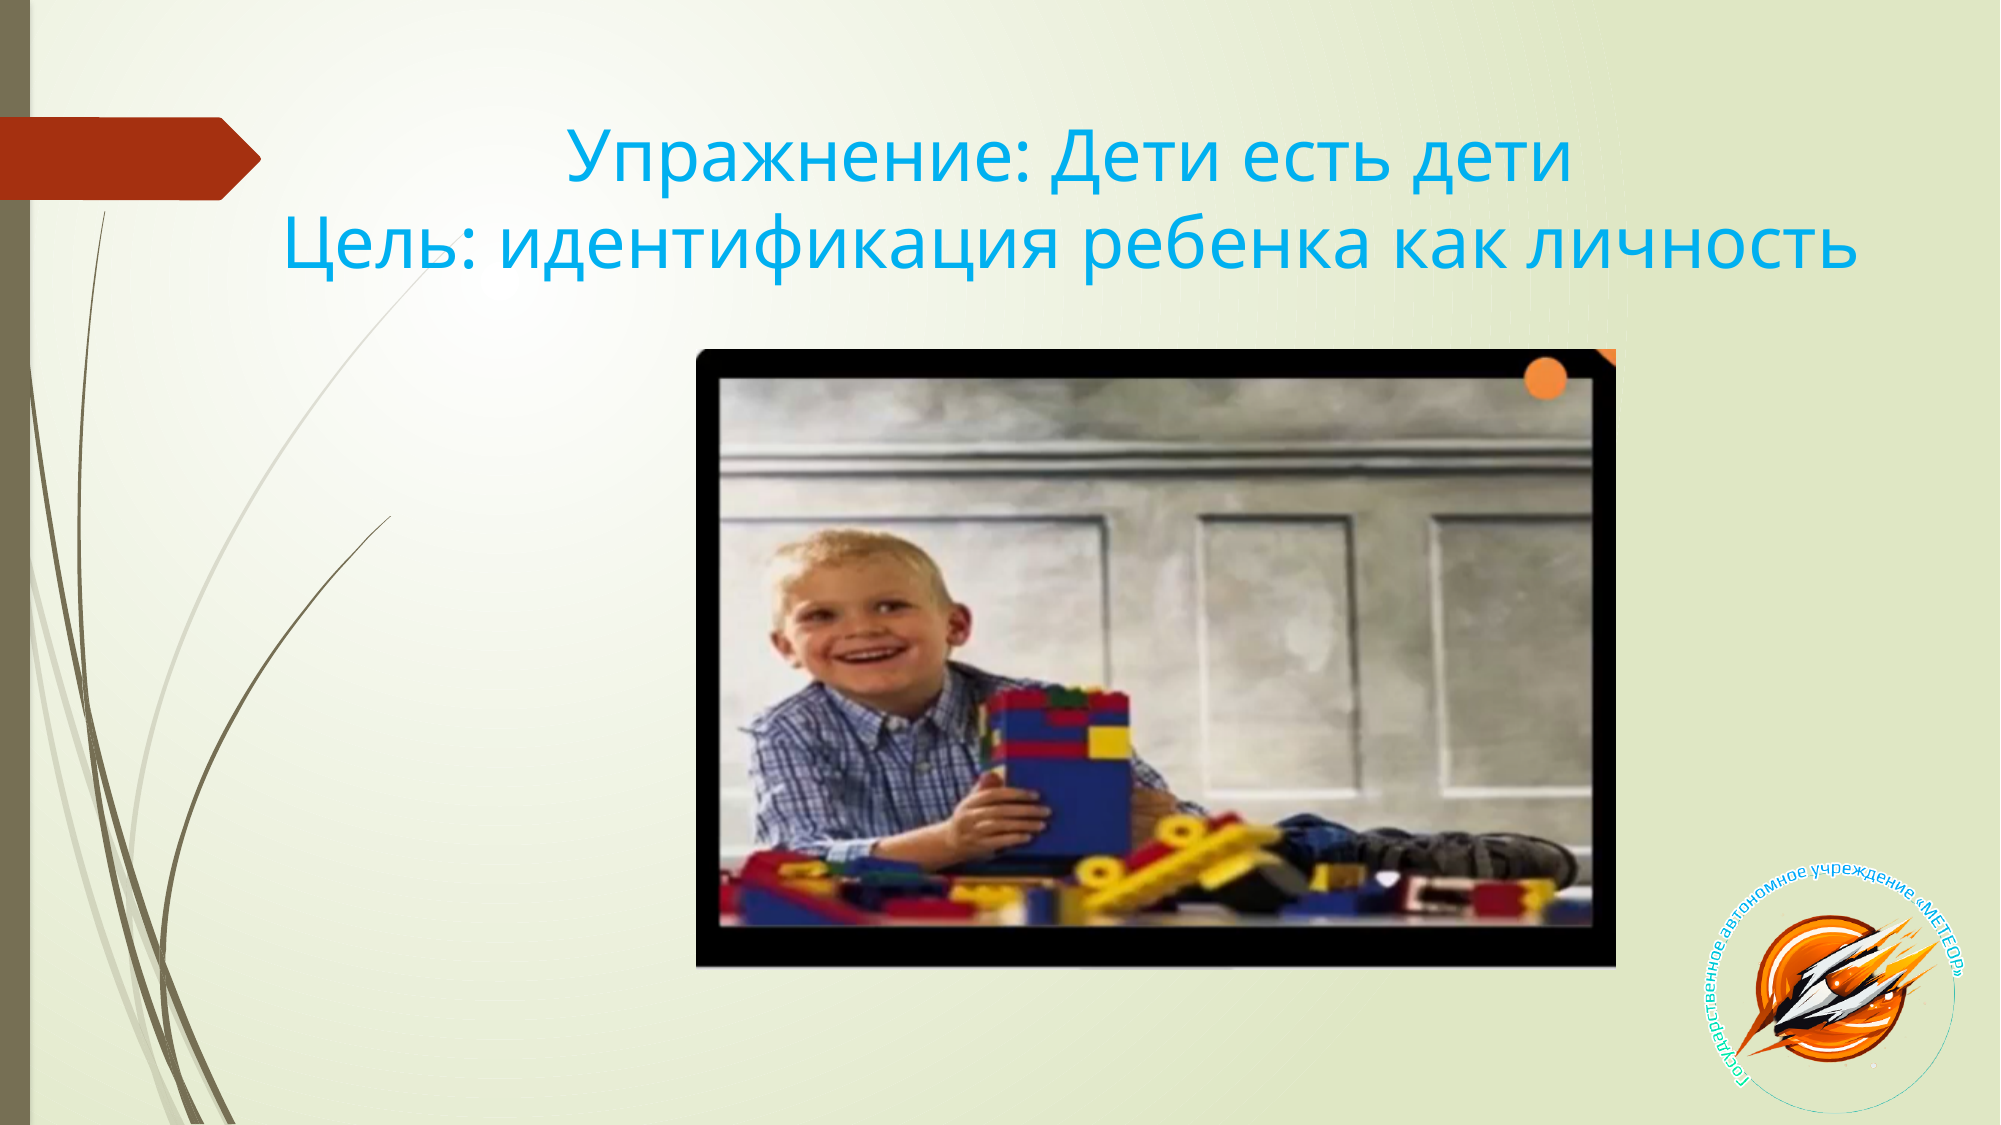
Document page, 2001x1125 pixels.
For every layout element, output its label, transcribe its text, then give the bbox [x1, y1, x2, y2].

title Упражнение: Дети есть дети Цель: идентификация ребенка как личность [253, 102, 1888, 313]
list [695, 349, 1617, 971]
picture [1615, 834, 2001, 1125]
